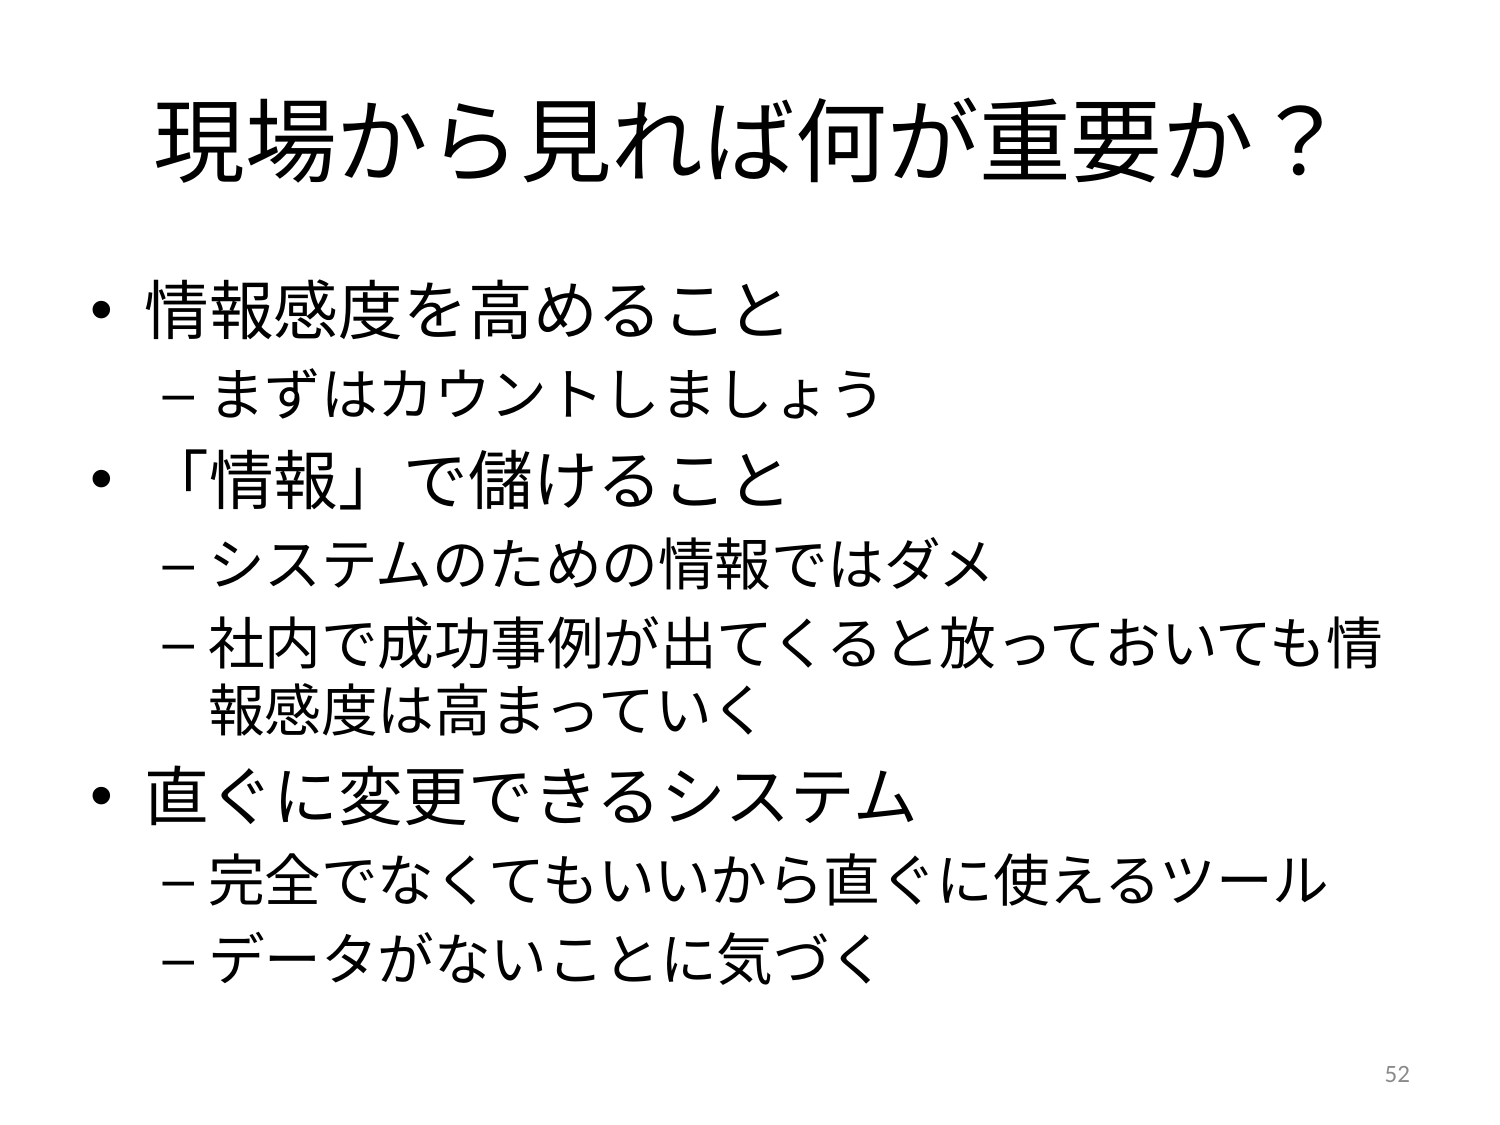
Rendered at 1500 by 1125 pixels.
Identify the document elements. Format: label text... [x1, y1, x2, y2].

slide_number 52 [1074, 1042, 1425, 1103]
list 情報感度を高めること まずはカウントしましょう 「情報」で儲けること システムのための情報ではダメ 社内で成功事例が出てくると放っておいても情報感度は高まっていく 直ぐに変更できるシステム 完全でなくてもいいから直ぐに使えるツール データがないことに気づく [75, 262, 1425, 1005]
title 現場から見れば何が重要か？ [75, 45, 1425, 233]
